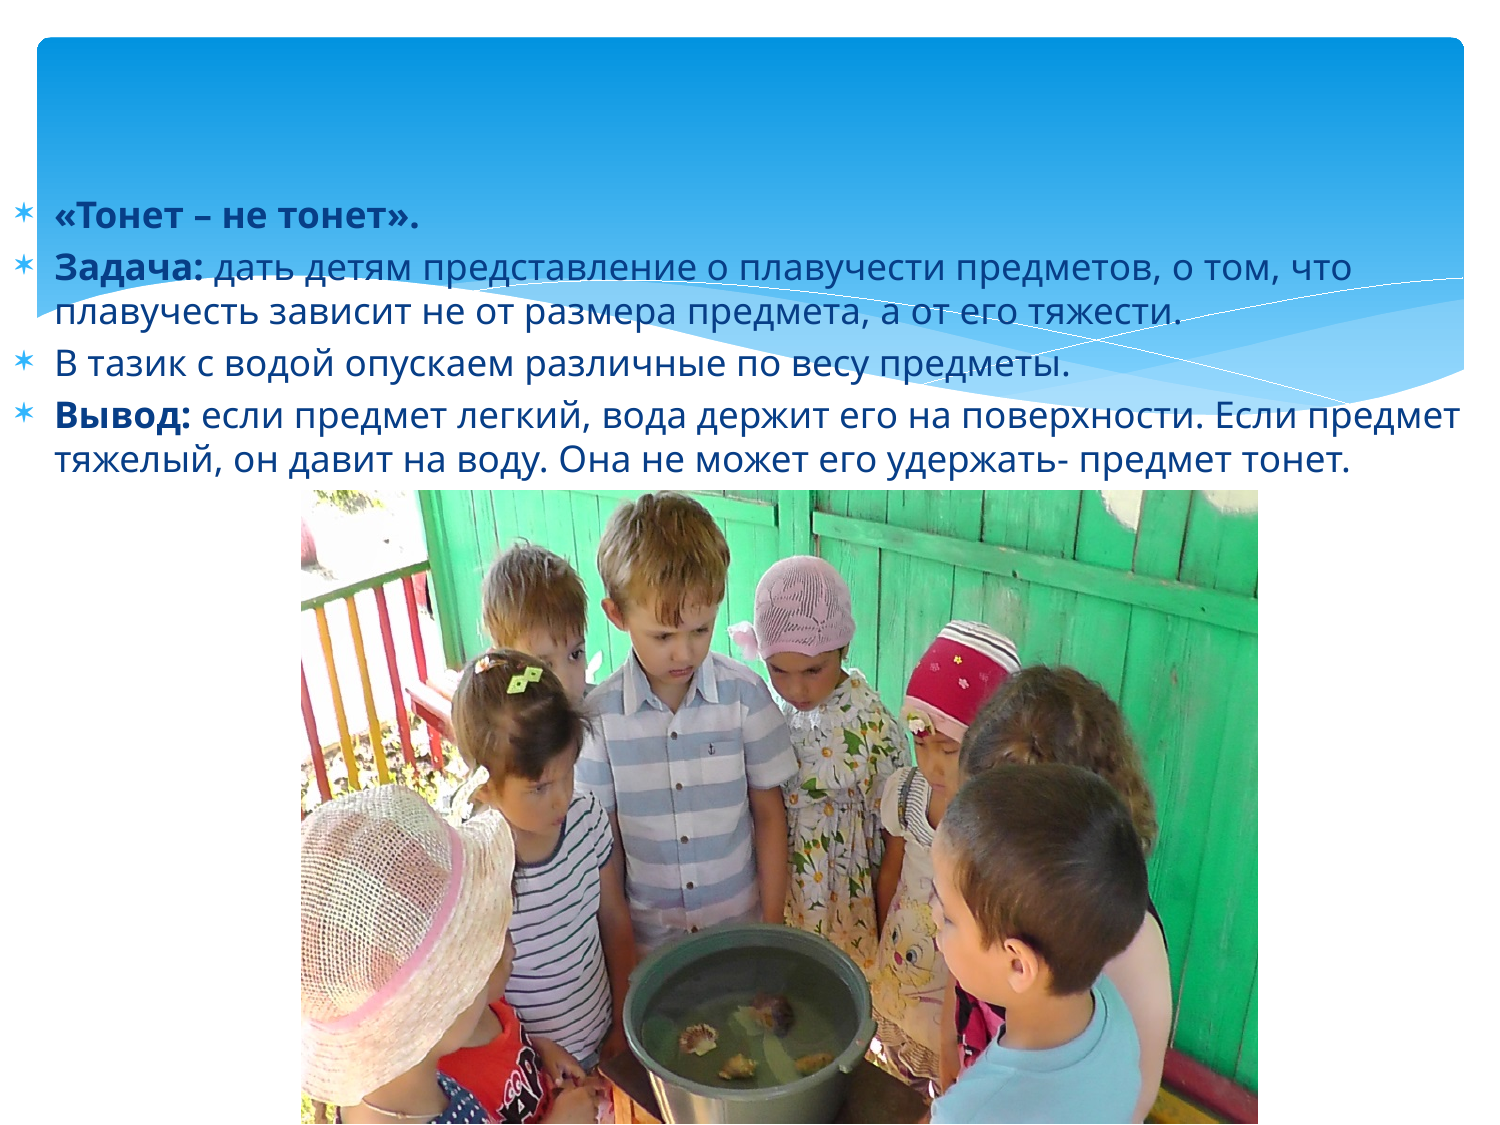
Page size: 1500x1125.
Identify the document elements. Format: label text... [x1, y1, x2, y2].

list «Тонет – не тонет». Задача: дать детям представление о плавучести предметов, о том, что плавучесть зависит не от размера предмета, а от его тяжести. В тазик с водой опускаем различные по весу предметы. Вывод: если предмет легкий, вода держит его на поверхности. Если предмет тяжелый, он давит на воду. Она не может его удержать- предмет тонет. [0, 184, 1483, 528]
picture [300, 490, 1259, 1125]
